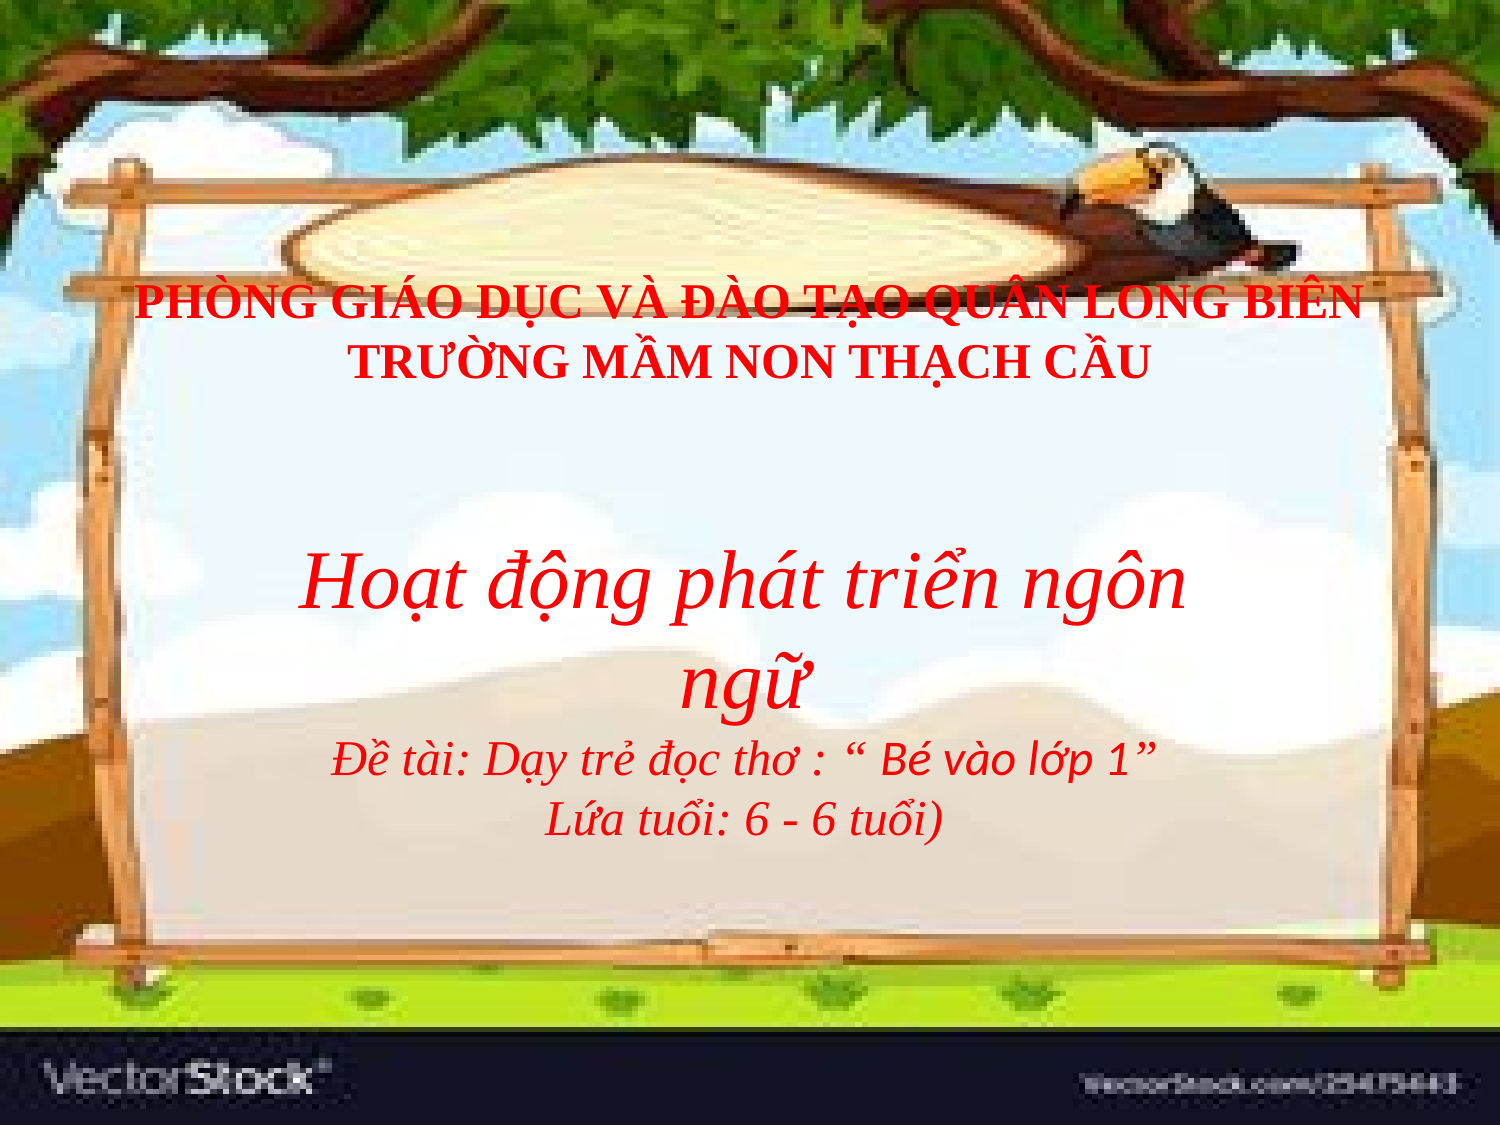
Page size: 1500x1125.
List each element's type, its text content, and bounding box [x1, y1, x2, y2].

text_box [112, 441, 1388, 683]
picture [0, 0, 1500, 1125]
text_box PHÒNG GIÁO DỤC VÀ ĐÀO TẠO QUÂN LONG BIÊN TRƯỜNG MẦM NON THẠCH CẦU [112, 207, 1388, 441]
text_box Hoạt động phát triển ngôn ngữ Đề tài: Dạy trẻ đọc thơ : “ Bé vào lớp 1” Lứa tuổi: 6 - 6 tuổi) [259, 683, 1230, 853]
